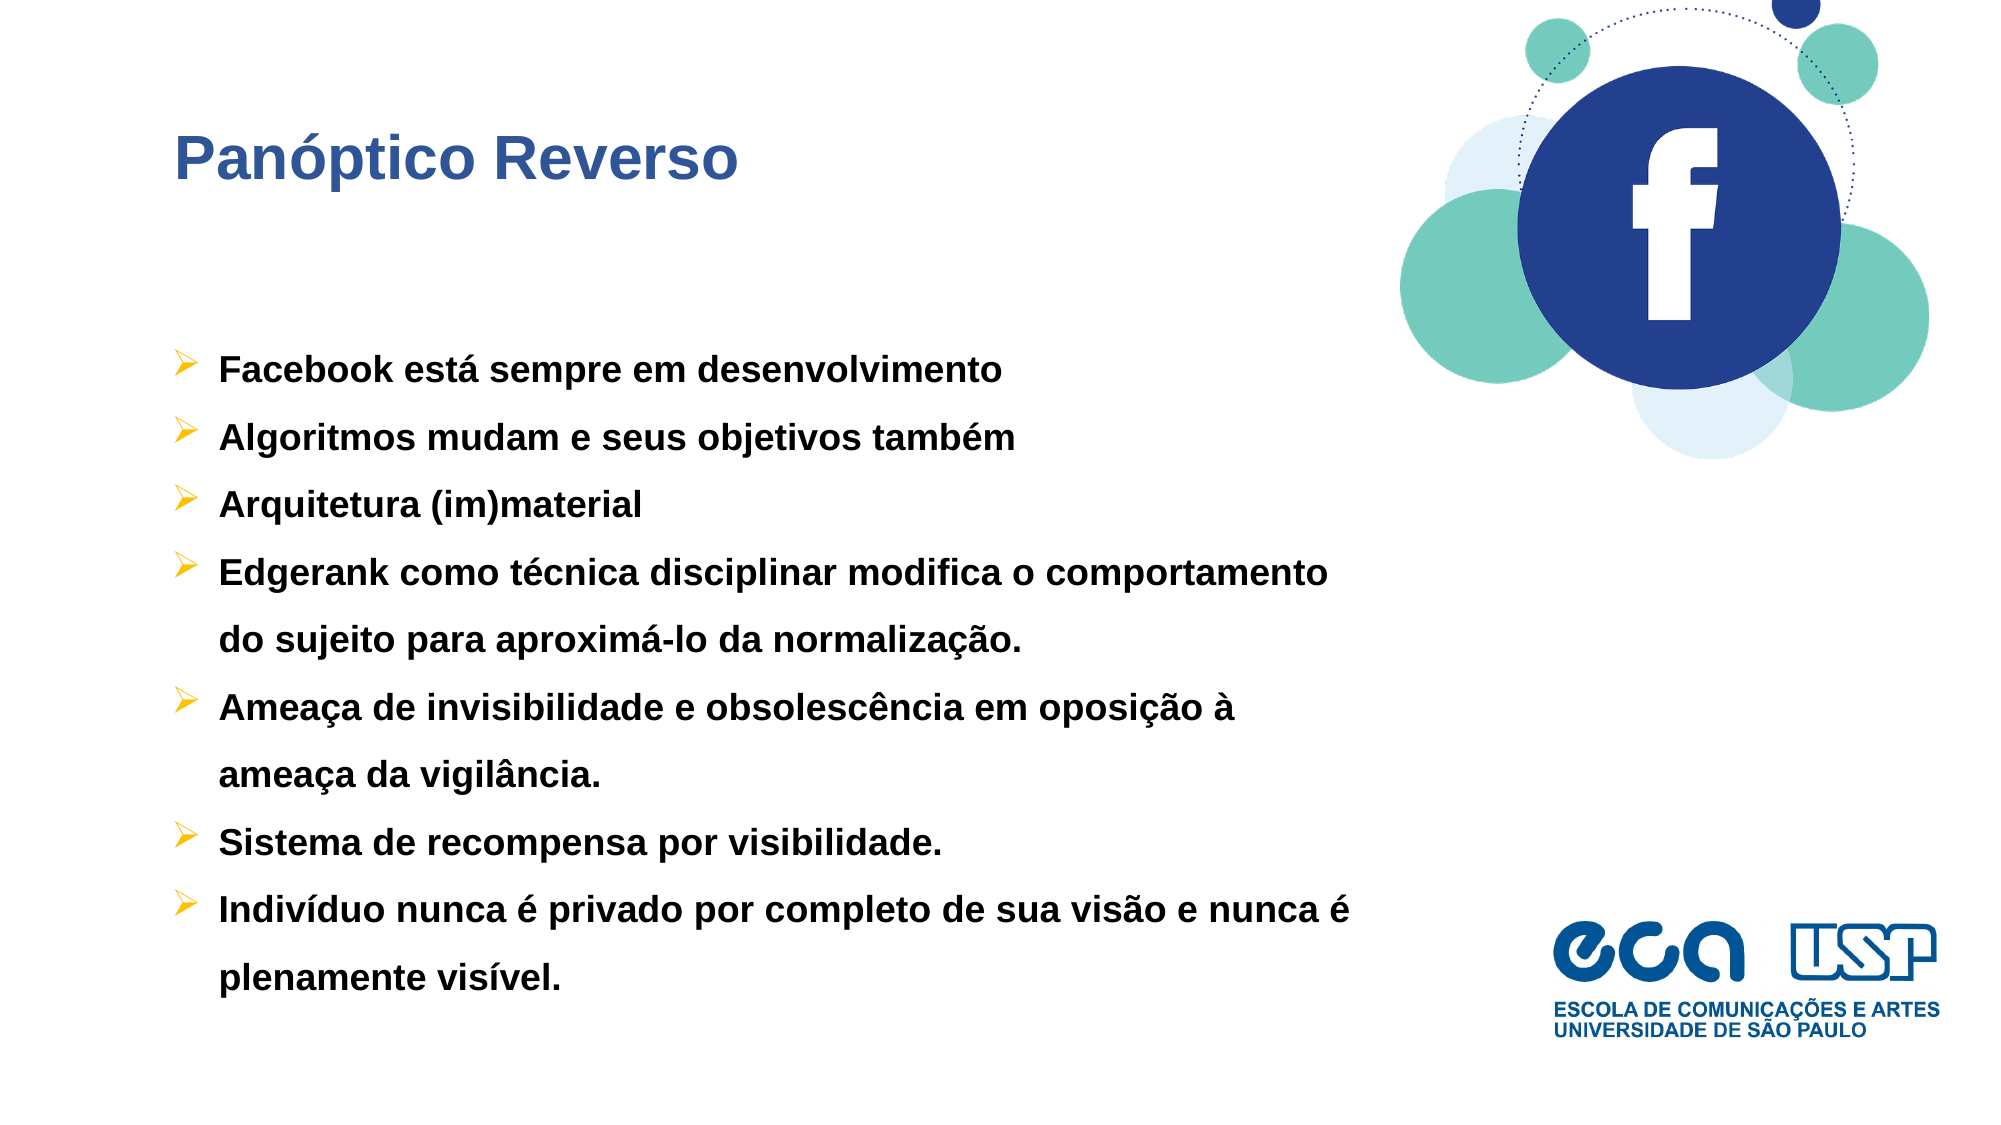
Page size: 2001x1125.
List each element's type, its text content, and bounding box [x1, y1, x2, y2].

picture [1400, 0, 1929, 459]
picture [1550, 916, 1941, 1041]
text_box Panóptico Reverso [159, 109, 756, 200]
text_box Facebook está sempre em desenvolvimento Algoritmos mudam e seus objetivos também Arquitetura (im)material Edgerank como técnica disciplinar modifica o comportamento do sujeito para aproximá-lo da normalização. Ameaça de invisibilidade e obsolescência em oposição à ameaça da vigilância. Sistema de recompensa por visibilidade. Indivíduo nunca é privado por completo de sua visão e nunca é plenamente visível. [156, 225, 1374, 1125]
